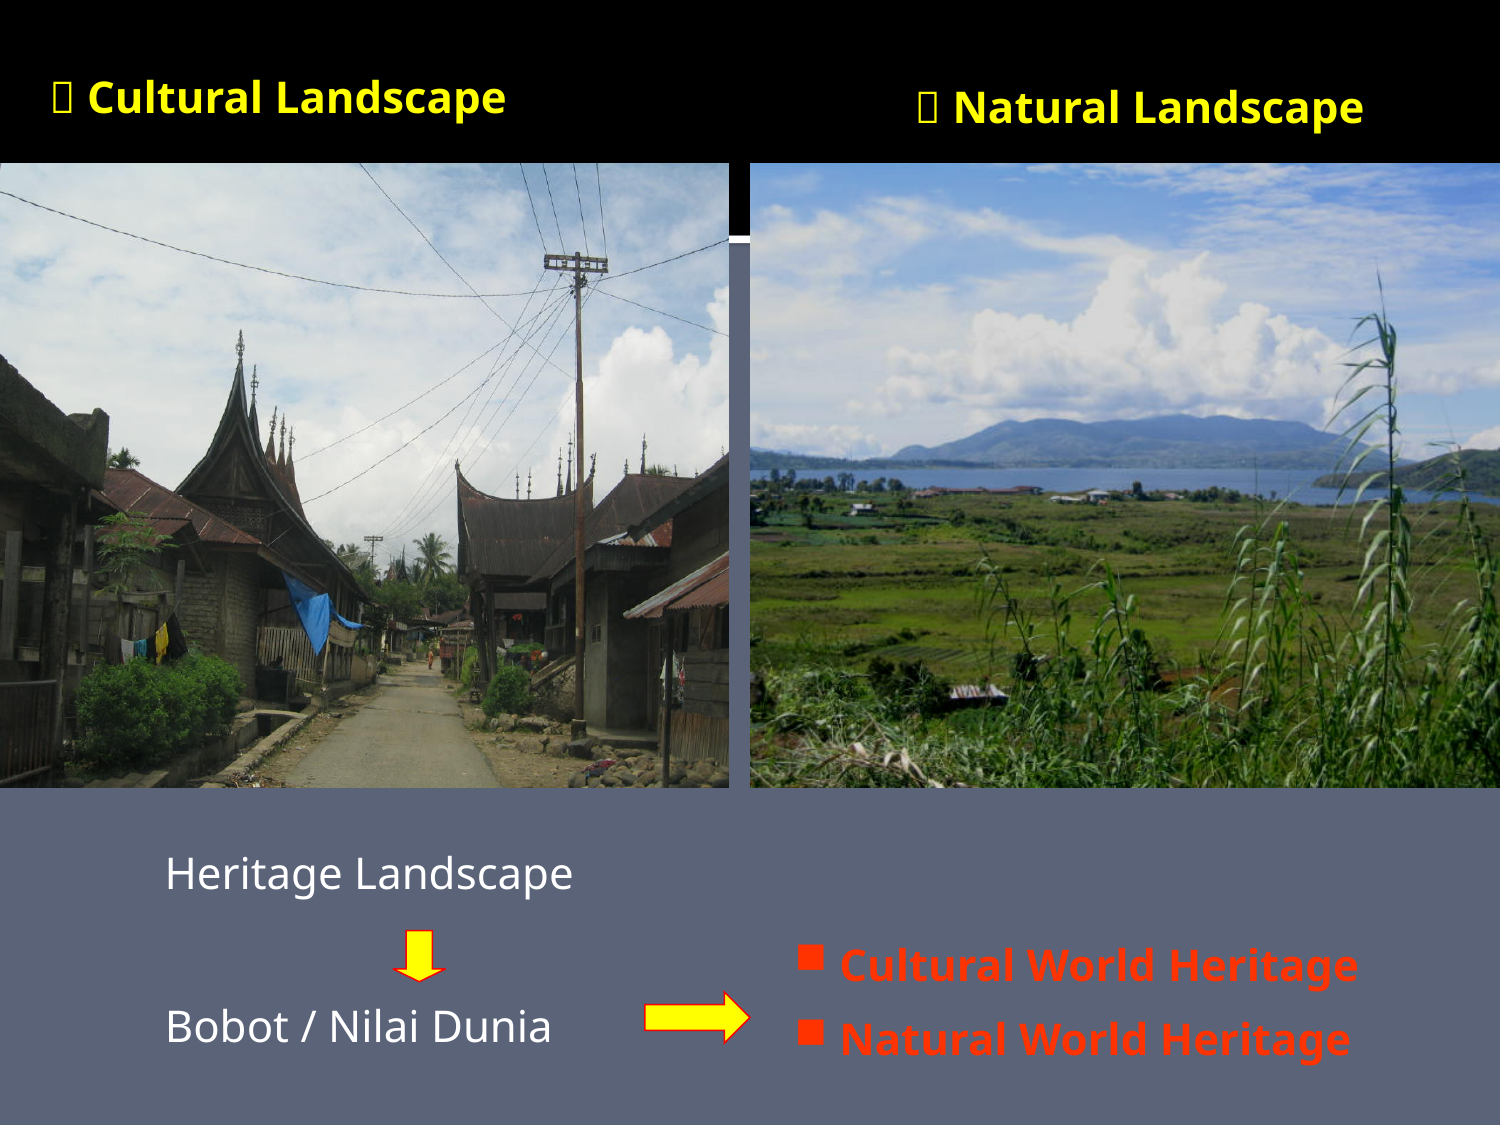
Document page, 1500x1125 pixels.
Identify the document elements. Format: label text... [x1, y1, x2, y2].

text_box  Natural Landscape [901, 73, 1500, 139]
text_box Bobot / Nilai Dunia [151, 991, 614, 1058]
text_box [644, 991, 750, 1044]
text_box [392, 930, 446, 982]
picture [0, 163, 729, 788]
text_box  Cultural Landscape [36, 62, 624, 129]
text_box Heritage Landscape [151, 838, 646, 905]
text_box Cultural World Heritage Natural World Heritage [781, 930, 1422, 1071]
picture [749, 163, 1500, 788]
